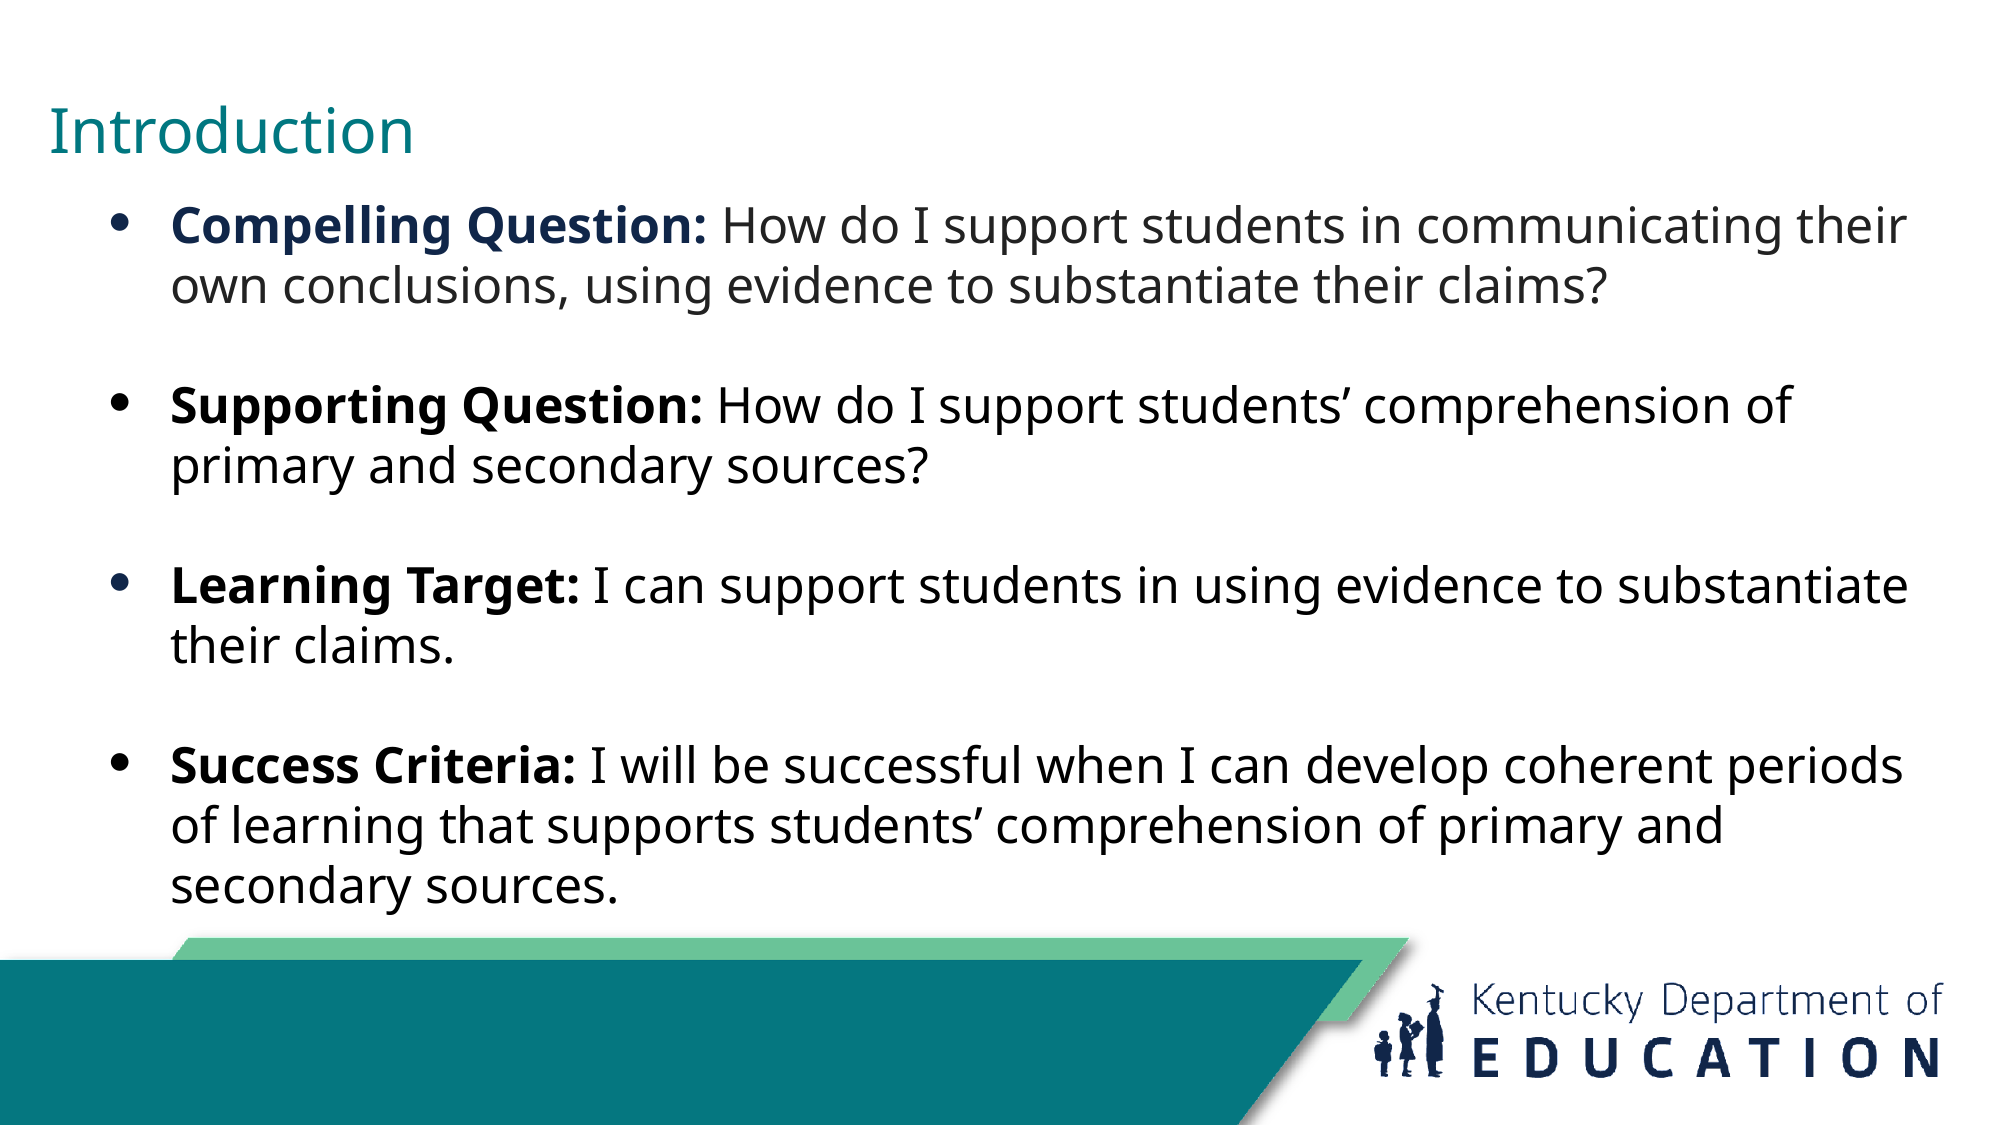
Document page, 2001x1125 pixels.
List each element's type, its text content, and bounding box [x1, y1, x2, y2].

list Compelling Question: How do I support students in communicating their own conclusions, using evidence to substantiate their claims? Supporting Question: How do I support students’ comprehension of primary and secondary sources? Learning Target: I can support students in using evidence to substantiate their claims. Success Criteria: I will be successful when I can develop coherent periods of learning that supports students’ comprehension of primary and secondary sources. [79, 186, 1959, 863]
title Introduction [34, 40, 1959, 228]
picture [0, 0, 2001, 1125]
